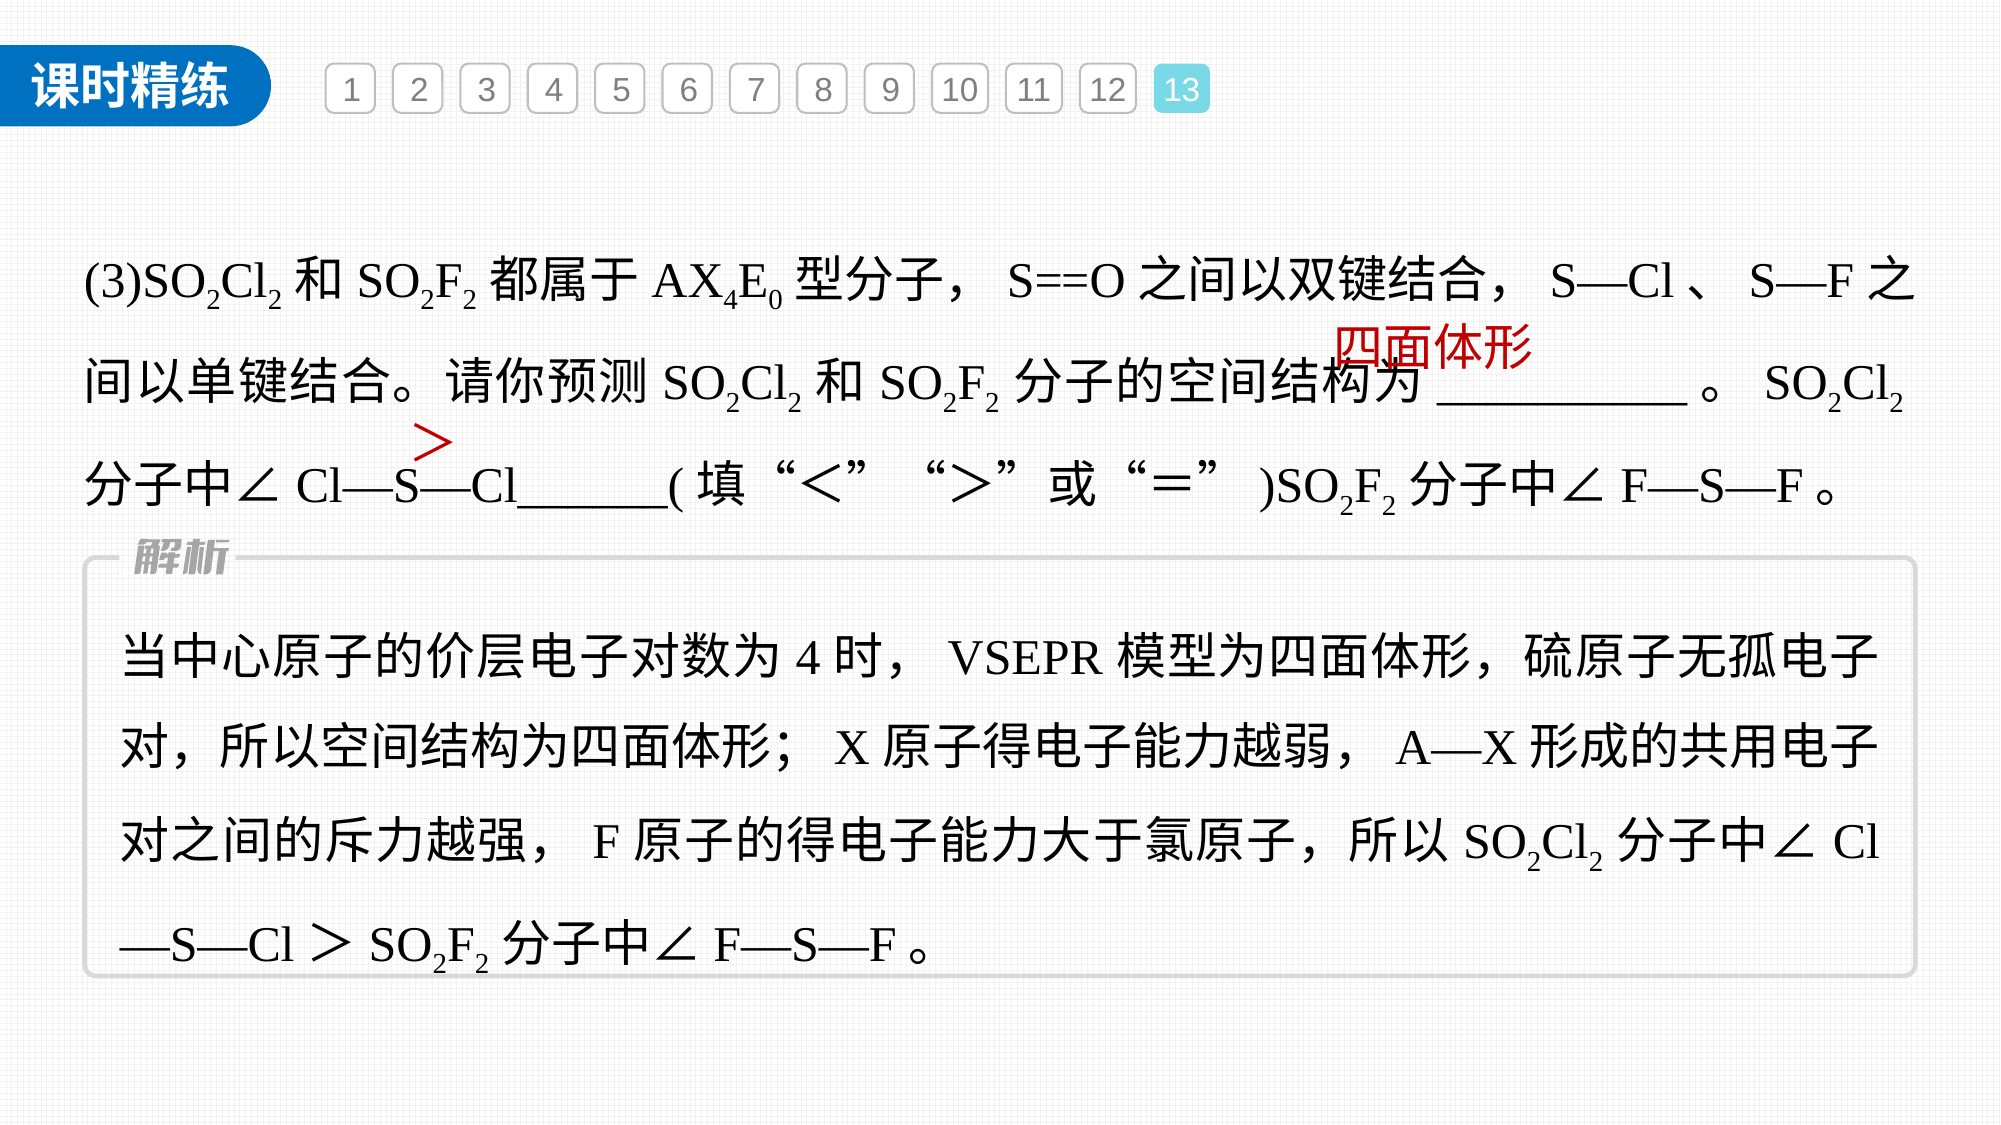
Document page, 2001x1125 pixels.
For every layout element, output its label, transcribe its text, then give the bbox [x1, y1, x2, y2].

text_box 1 [324, 62, 376, 114]
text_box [84, 538, 1916, 976]
text_box 2 [391, 62, 444, 114]
text_box 3 [459, 62, 511, 114]
text_box 12 [1078, 62, 1138, 114]
text_box 8 [796, 62, 848, 114]
text_box 4 [526, 62, 579, 114]
text_box 7 [728, 62, 781, 114]
text_box 5 [594, 62, 646, 114]
text_box 11 [1004, 62, 1064, 114]
text_box 9 [863, 62, 916, 114]
text_box ＞ [393, 404, 474, 479]
text_box 四面体形 [1318, 307, 1549, 383]
text_box 6 [661, 62, 713, 114]
text_box 10 [930, 62, 990, 114]
text_box 13 [1152, 62, 1211, 114]
text_box (3)SO2Cl2和SO2F2都属于AX4E0型分子，S==O之间以双键结合，S—Cl、S—F之间以单键结合。请你预测SO2Cl2和SO2F2分子的空间结构为__________。SO2Cl2分子中∠Cl—S—Cl______(填“＜”“＞”或“＝”)SO2F2分子中∠F—S—F。 [63, 203, 1936, 531]
